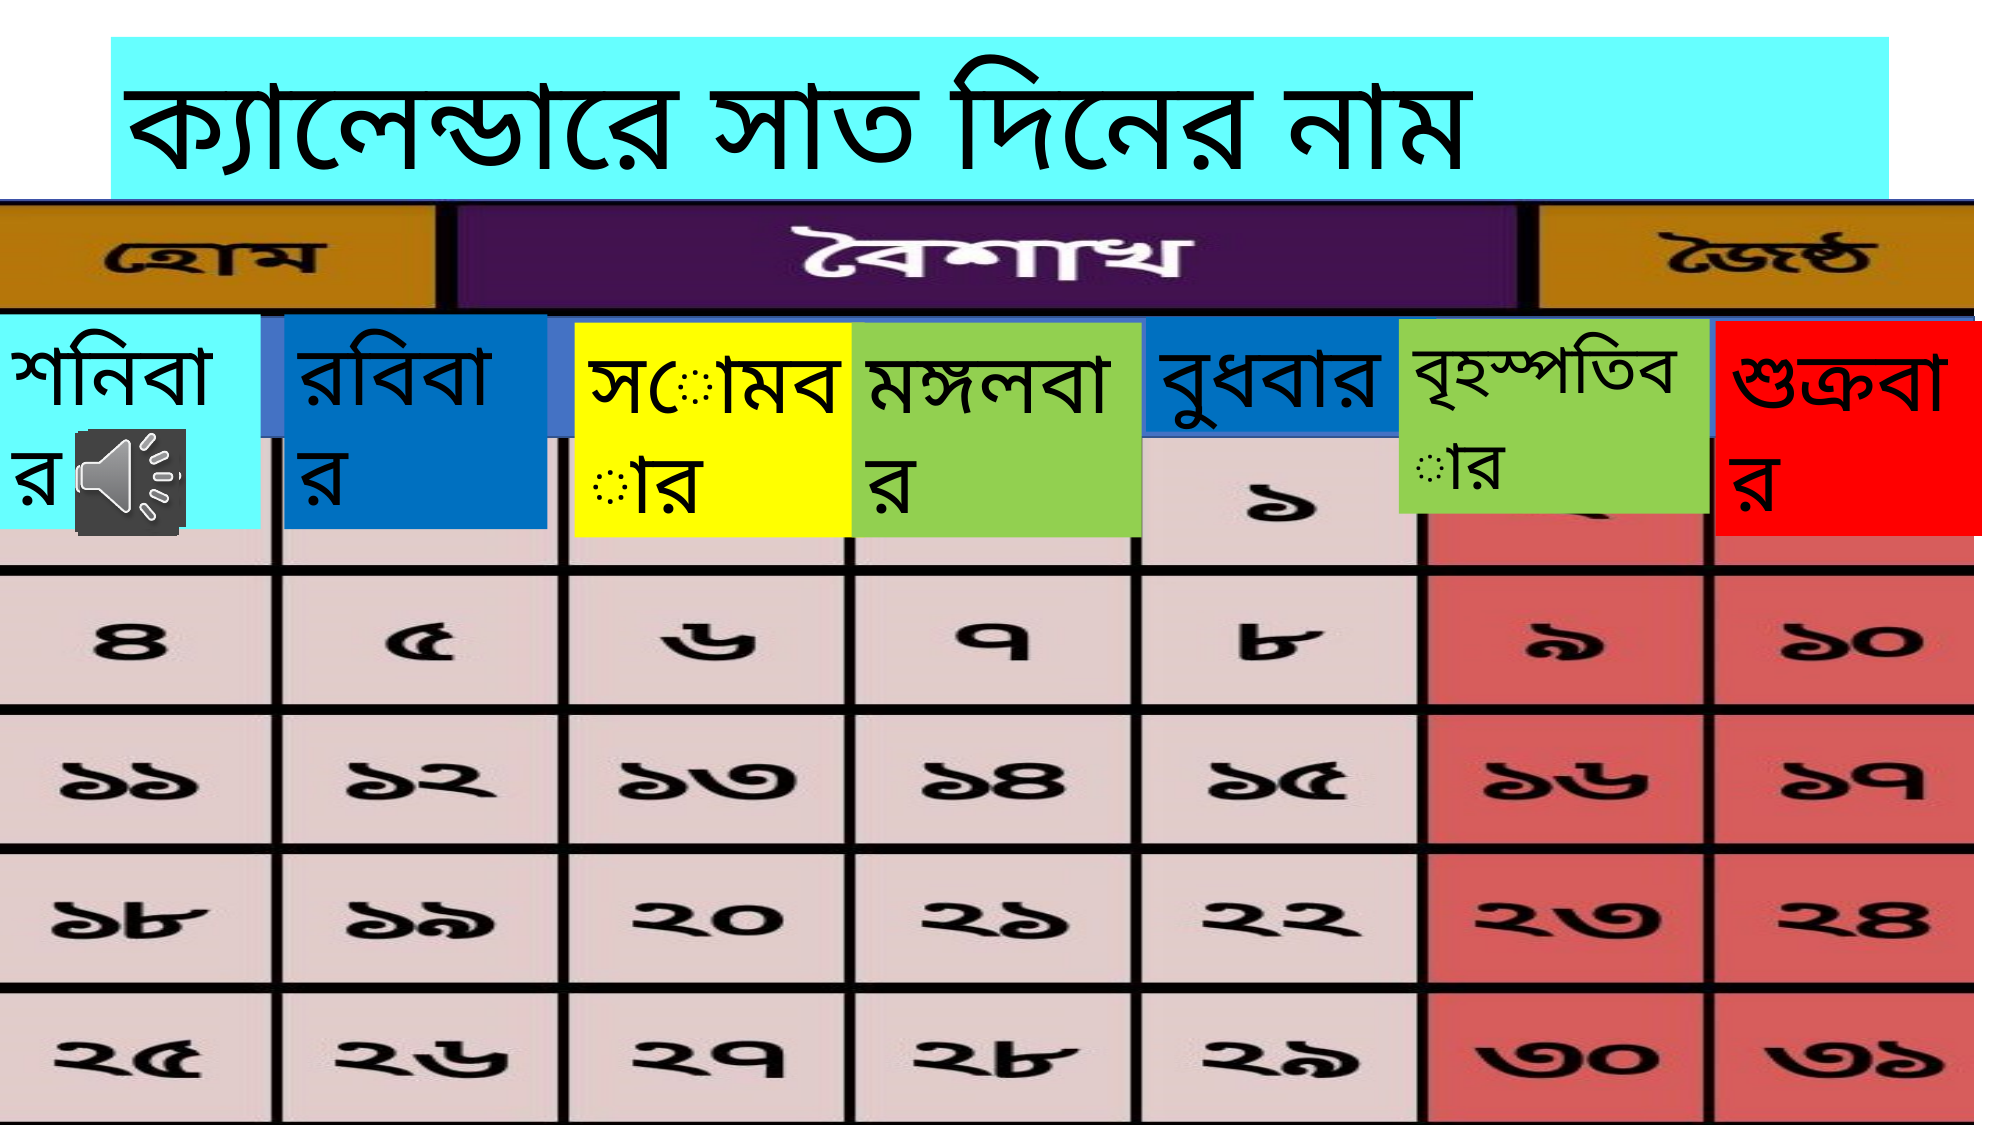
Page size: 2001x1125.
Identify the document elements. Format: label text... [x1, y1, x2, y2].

picture [74, 428, 188, 538]
text_box ক্যালেন্ডারে সাত দিনের নাম চিহ্নিতকরণ [110, 36, 1889, 199]
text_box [0, 199, 1974, 1125]
text_box শুক্রবার [1974, 321, 1982, 536]
